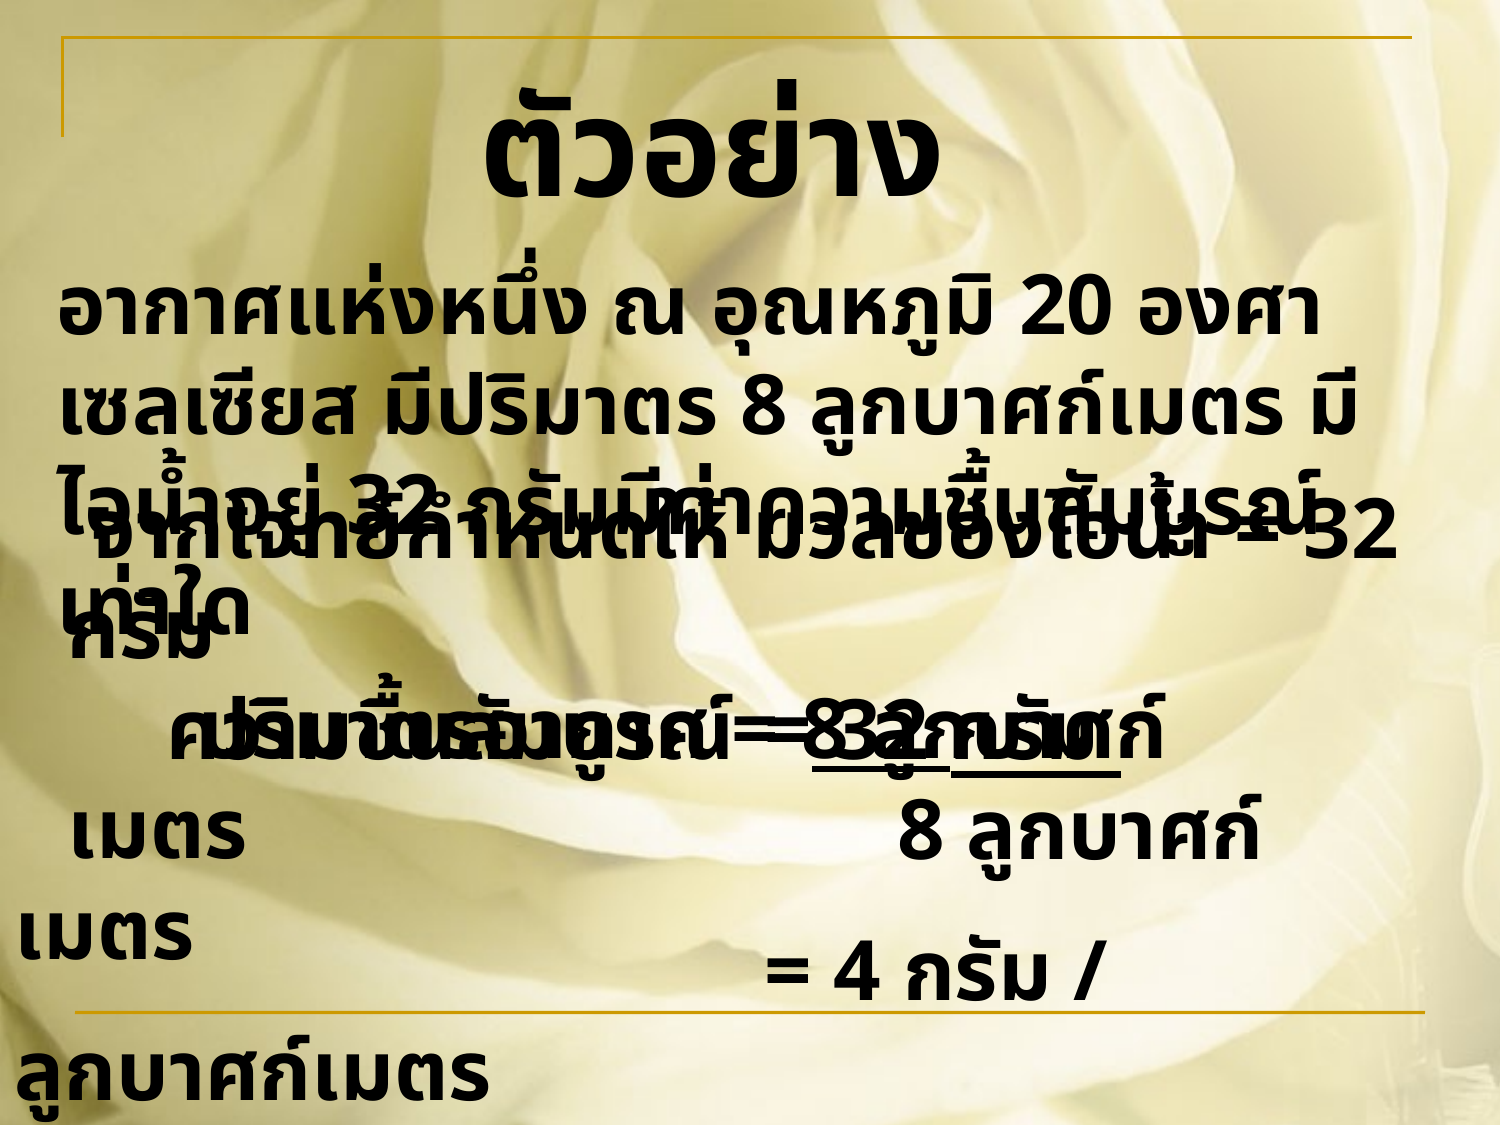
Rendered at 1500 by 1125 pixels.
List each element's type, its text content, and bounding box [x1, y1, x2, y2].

text_box จากโจทย์กำหนดให้ มวลของไอน้ำ = 32 กรัม ปริมาตรอากาศ = 8 ลูกบาศก์เมตร [53, 467, 1459, 883]
text_box = 4 กรัม / ลูกบาศก์เมตร [0, 809, 1406, 1125]
text_box อากาศแห่งหนึ่ง ณ อุณหภูมิ 20 องศาเซลเซียส มีปริมาตร 8 ลูกบาศก์เมตร มีไอน้ำอยู่ 32 กรัมมีค่าความชื้นสัมบูรณ์เท่าใด [41, 243, 1447, 659]
text_box ความชื้นสัมบูรณ์ = 32 กรัม 8 ลูกบาศก์เมตร [0, 668, 1406, 809]
text_box ตัวอย่าง [465, 51, 961, 231]
picture [0, 0, 1500, 1125]
